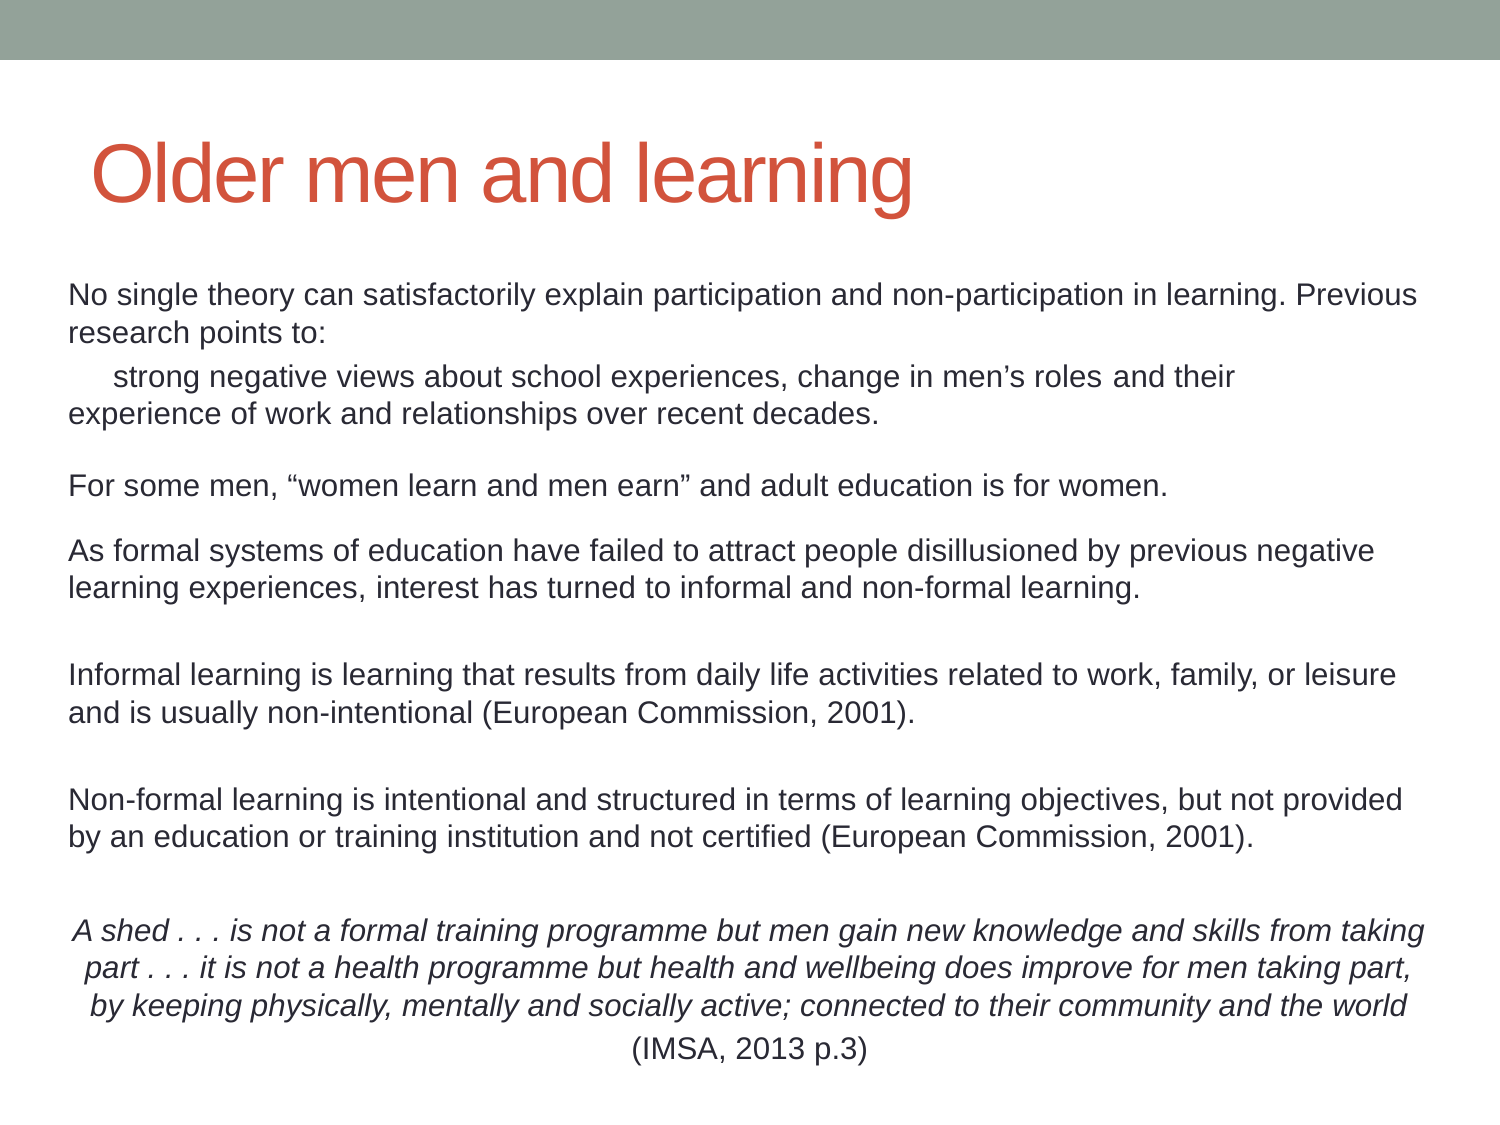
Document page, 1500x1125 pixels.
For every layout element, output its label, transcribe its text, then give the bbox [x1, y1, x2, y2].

title Older men and learning [75, 87, 1425, 250]
list No single theory can satisfactorily explain participation and non-participation in learning. Previous research points to: strong negative views about school experiences, change in men’s roles and their experience of work and relationships over recent decades. For some men, “women learn and men earn” and adult education is for women. As formal systems of education have failed to attract people disillusioned by previous negative learning experiences, interest has turned to informal and non-formal learning. Informal learning is learning that results from daily life activities related to work, family, or leisure and is usually non-intentional (European Commission, 2001). Non-formal learning is intentional and structured in terms of learning objectives, but not provided by an education or training institution and not certified (European Commission, 2001). A shed . . . is not a formal training programme but men gain new knowledge and skills from taking part . . . it is not a health programme but health and wellbeing does improve for men taking part, by keeping physically, mentally and socially active; connected to their community and the world (IMSA, 2013 p.3) [53, 267, 1447, 1106]
